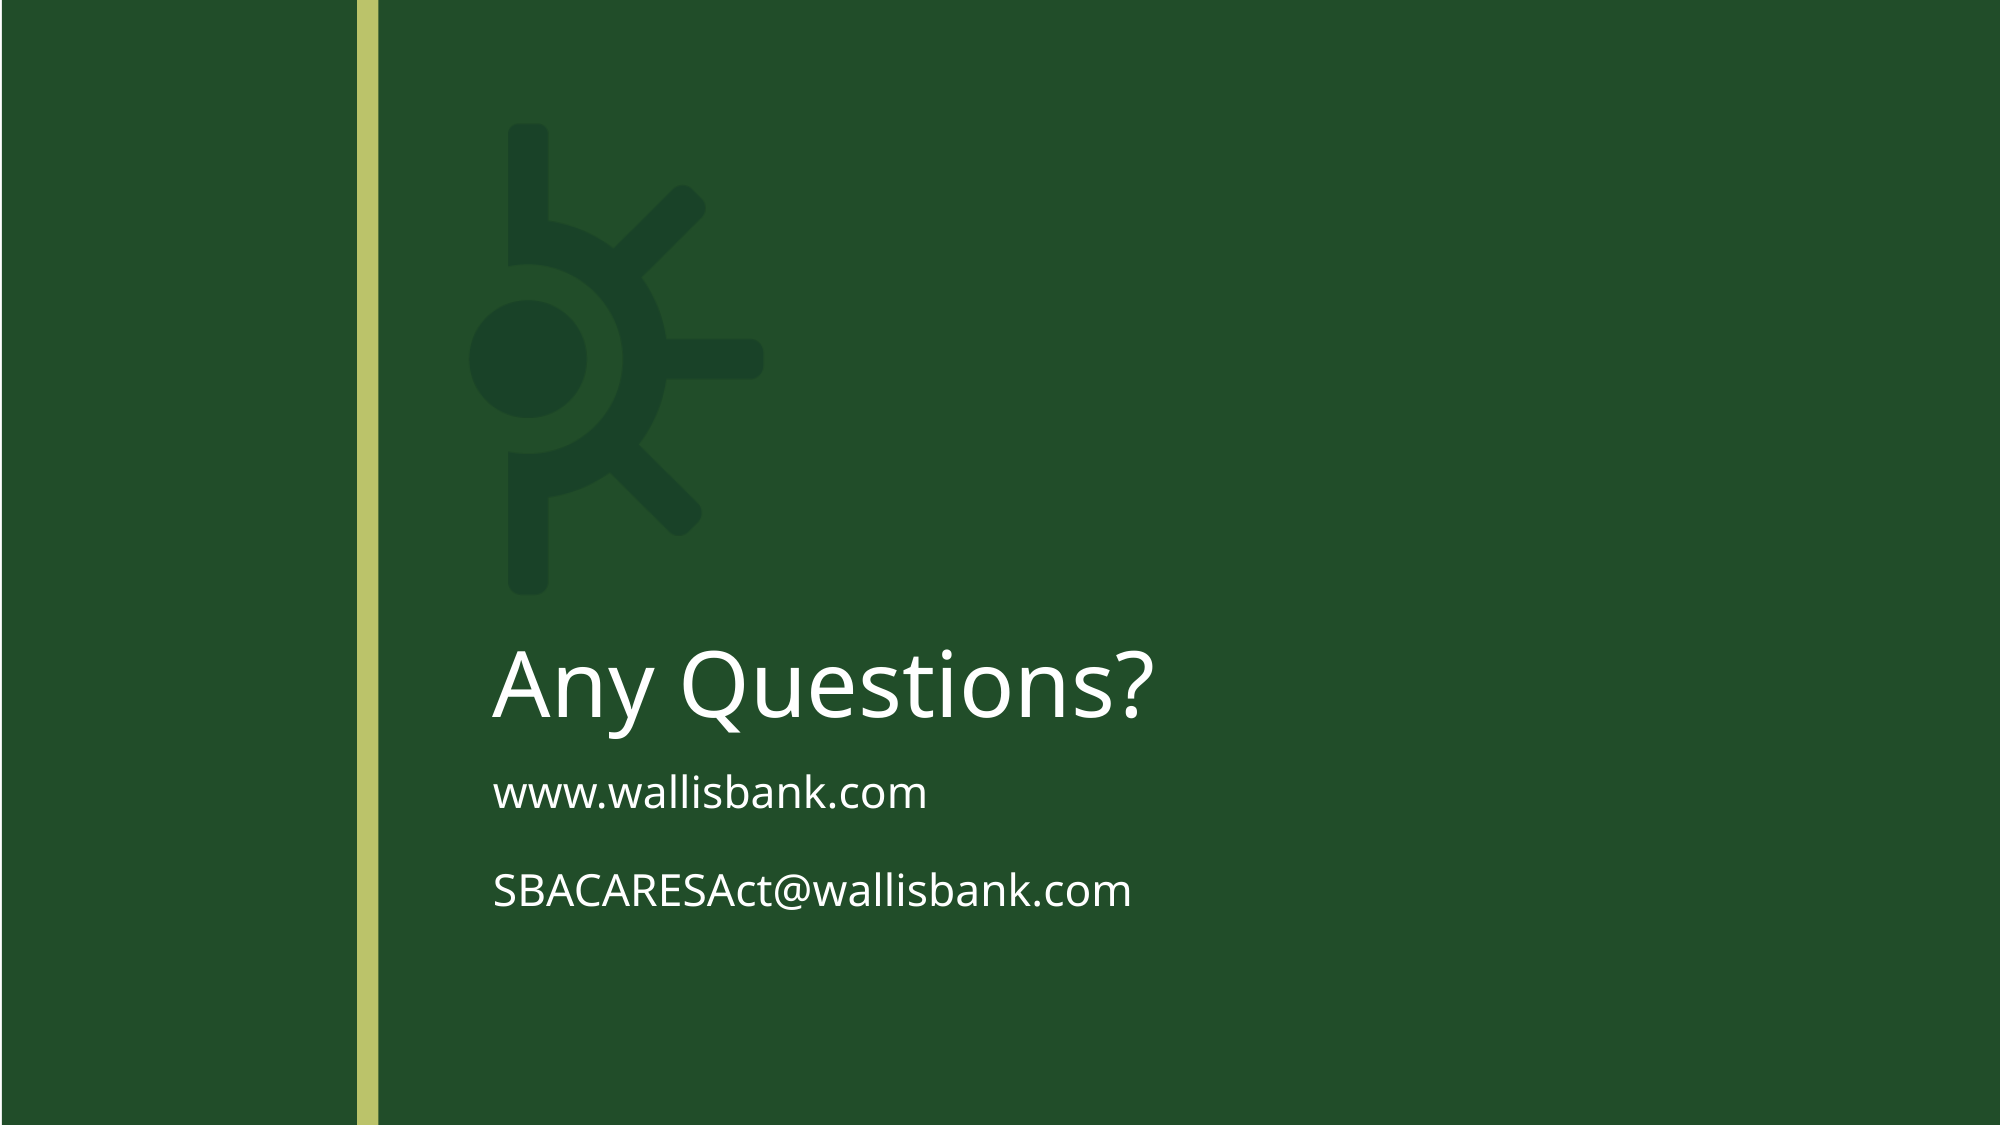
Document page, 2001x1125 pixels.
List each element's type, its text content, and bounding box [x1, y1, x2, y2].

text_box [1, 0, 357, 1125]
list www.wallisbank.com SBACARESAct@wallisbank.com [472, 743, 1724, 1125]
picture [276, 11, 894, 708]
text_box [357, 0, 379, 11]
text_box [379, 0, 2000, 1125]
text_box [357, 708, 379, 1125]
title Any Questions? [472, 618, 1724, 743]
